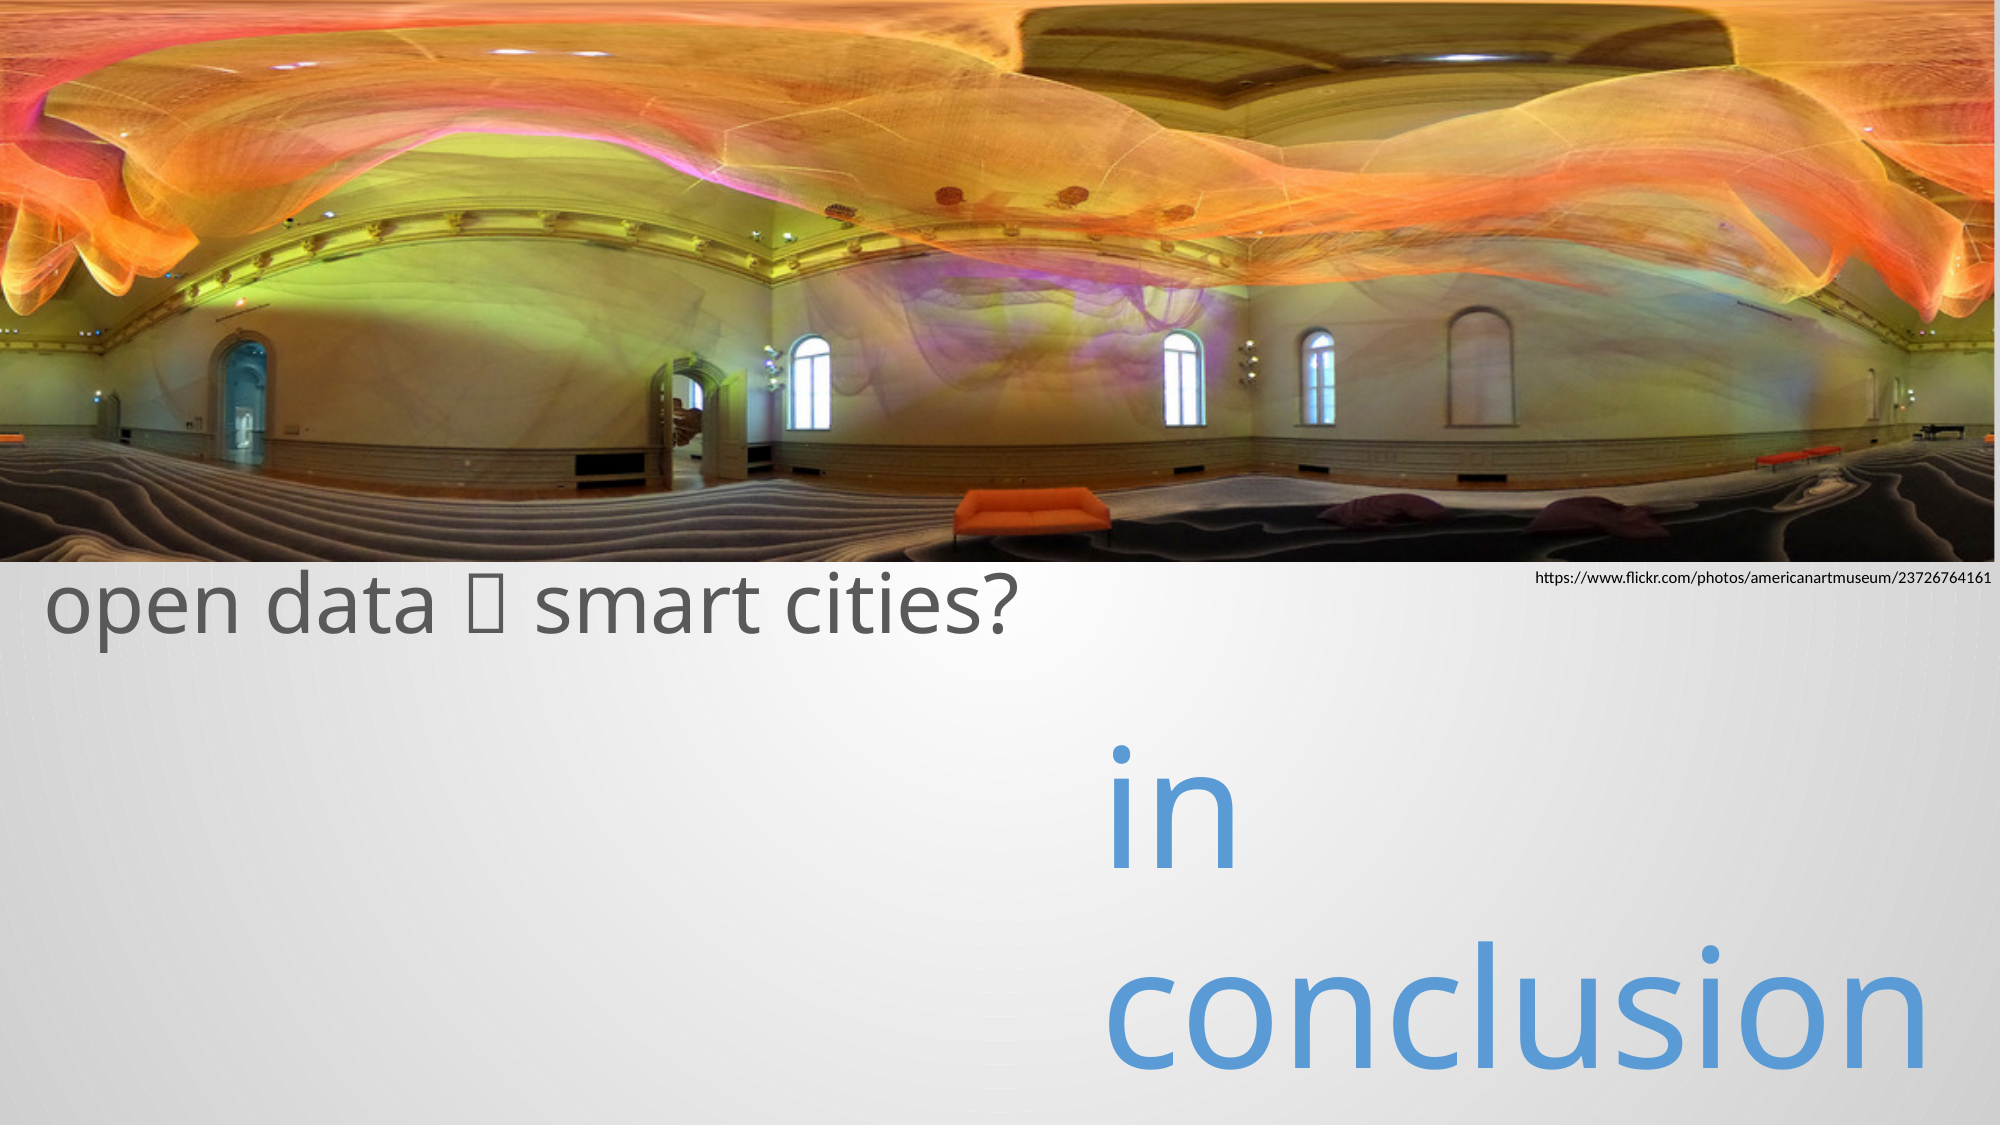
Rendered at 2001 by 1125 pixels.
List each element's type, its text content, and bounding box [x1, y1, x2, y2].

text_box in conclusion [1085, 694, 2000, 1110]
text_box open data  smart cities? [28, 562, 1113, 658]
text_box https://www.flickr.com/photos/americanartmuseum/23726764161 [1520, 559, 2000, 594]
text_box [0, 0, 1995, 562]
